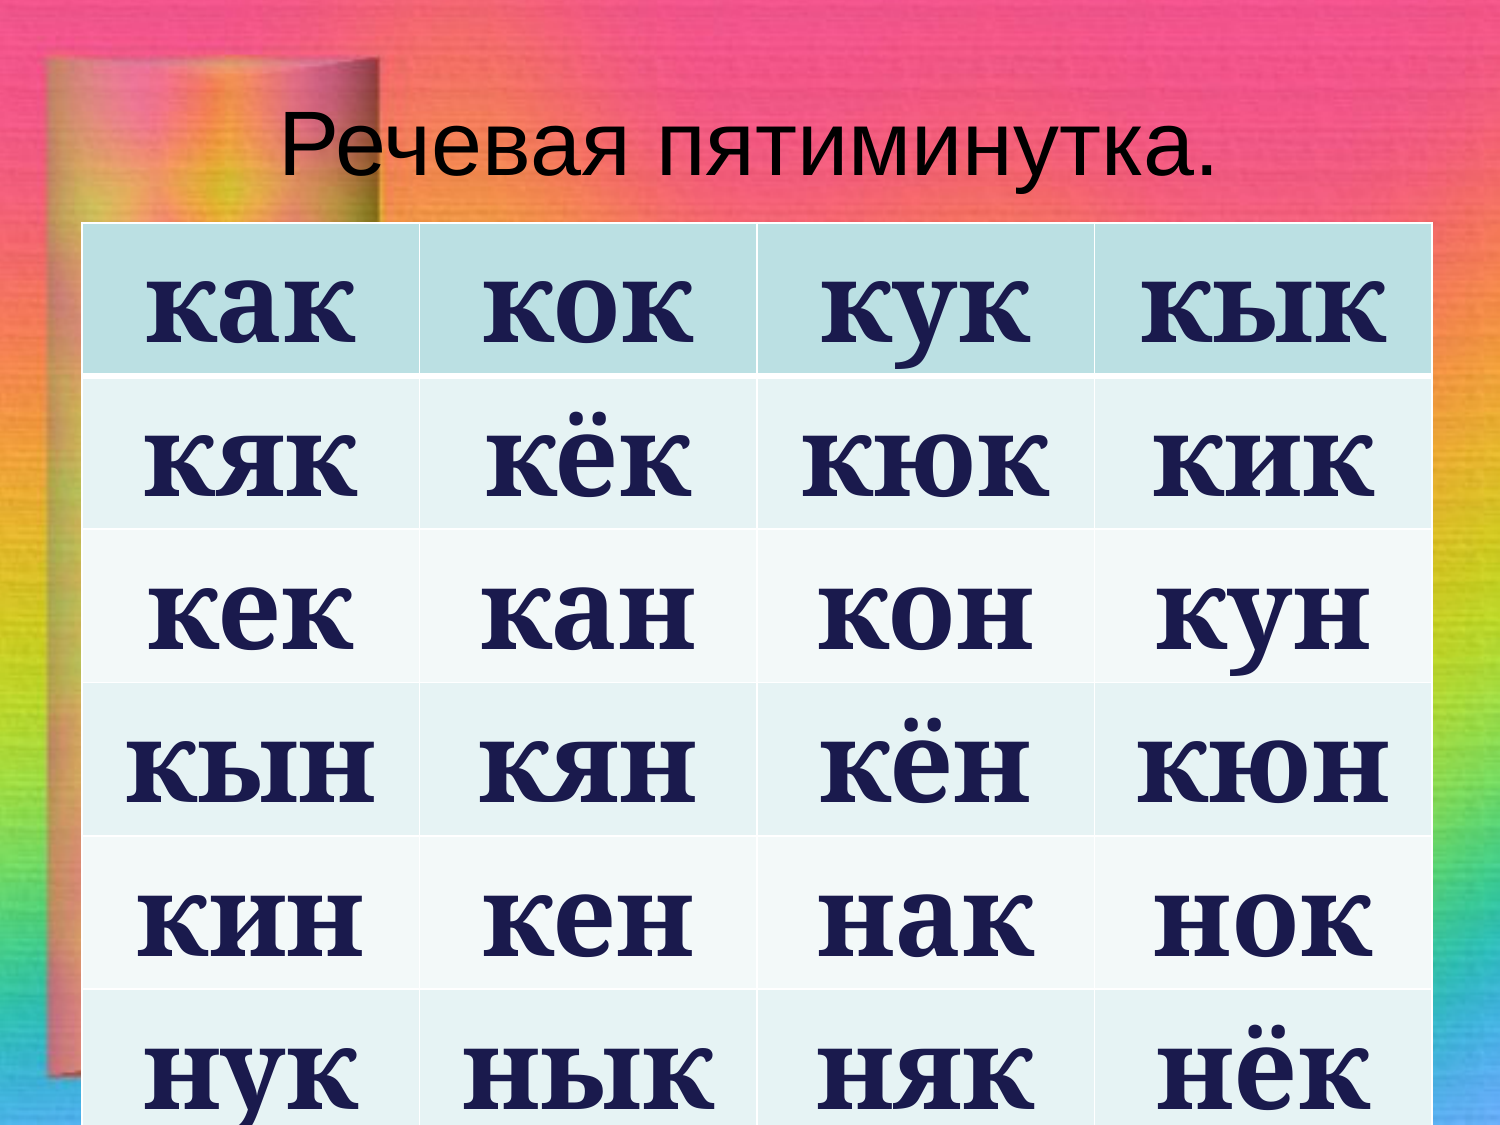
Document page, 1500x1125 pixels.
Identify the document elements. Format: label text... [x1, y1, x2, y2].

table_cell кюк [758, 379, 1094, 528]
table_cell кёк [420, 379, 756, 528]
table_cell кяк [83, 379, 419, 528]
table_header кук [758, 224, 1094, 373]
table_cell кик [1095, 379, 1431, 528]
table_cell нык [420, 990, 756, 1125]
table_cell няк [758, 990, 1094, 1125]
table_header кык [1095, 224, 1431, 373]
table_cell нак [758, 837, 1094, 988]
table_header как [83, 224, 419, 373]
table_cell нок [1095, 837, 1431, 988]
title Речевая пятиминутка. [74, 44, 1426, 233]
picture [0, 0, 1500, 1125]
table_cell кек [83, 530, 419, 682]
table_cell кюн [1095, 683, 1431, 835]
table_cell кун [1095, 530, 1431, 682]
table_cell кян [420, 683, 756, 835]
table_cell кен [420, 837, 756, 988]
table_cell кин [83, 837, 419, 988]
table_cell нук [83, 990, 419, 1125]
table_cell кон [758, 530, 1094, 682]
table_cell кён [758, 683, 1094, 835]
table_cell нёк [1095, 990, 1431, 1125]
table_header кок [420, 224, 756, 373]
table_cell кын [83, 683, 419, 835]
table_cell кан [420, 530, 756, 682]
